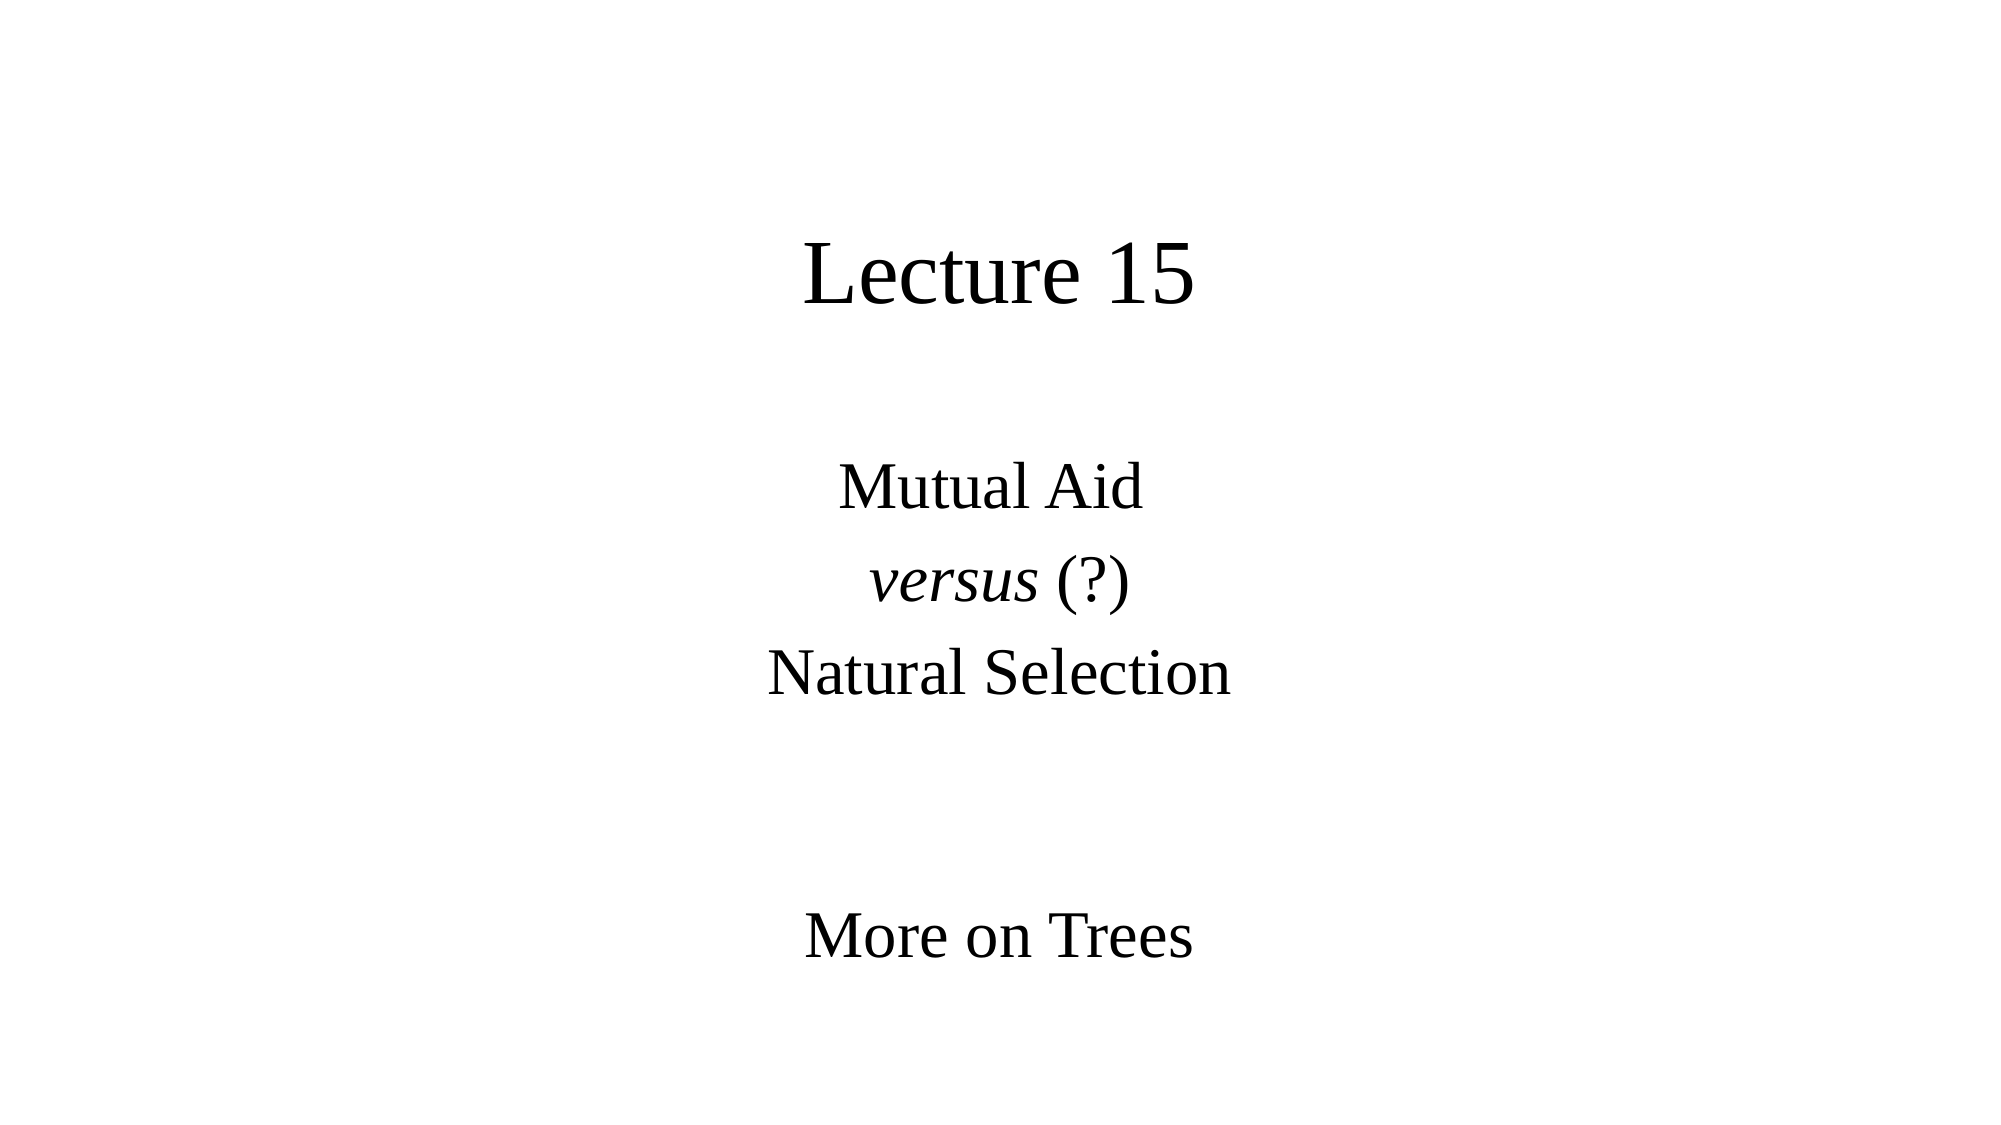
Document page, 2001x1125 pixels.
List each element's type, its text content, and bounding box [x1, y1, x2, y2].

subtitle Mutual Aid versus (?) Natural Selection [300, 434, 1700, 722]
text_box More on Trees [789, 882, 1210, 978]
title Lecture 15 [150, 146, 1850, 388]
